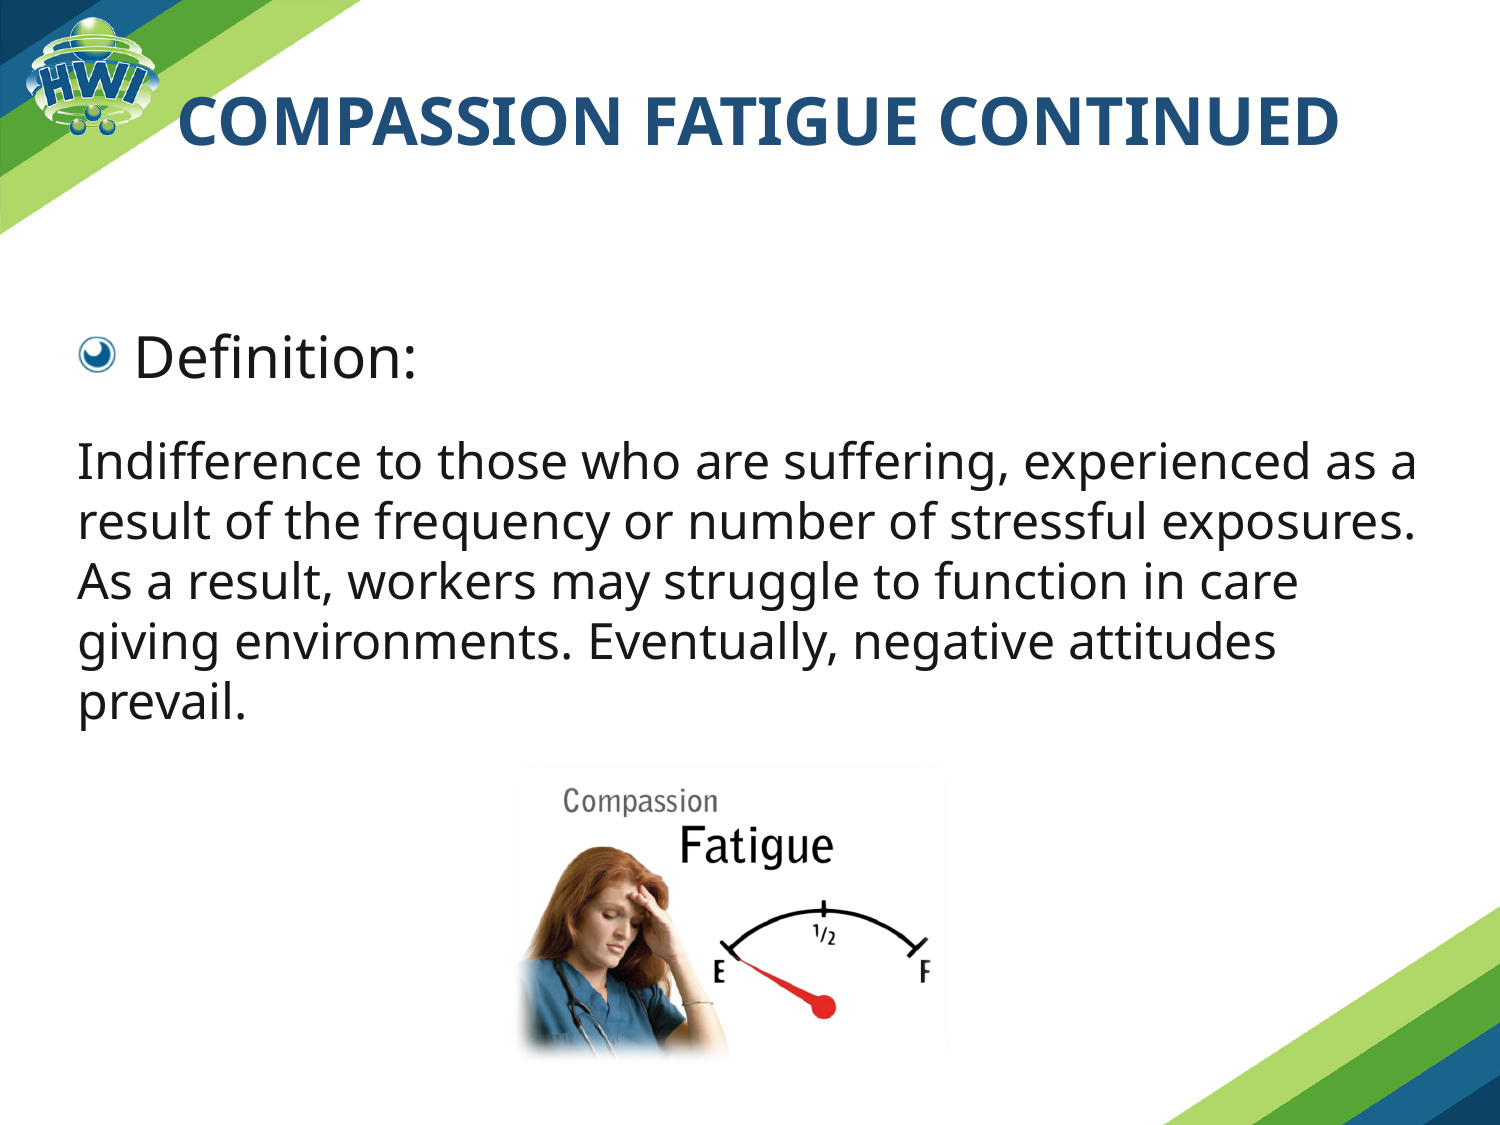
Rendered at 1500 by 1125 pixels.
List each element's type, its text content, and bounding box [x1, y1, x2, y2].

picture [0, 0, 1500, 1125]
title Compassion Fatigue Continued [84, 24, 1435, 213]
list Definition: Indifference to those who are suffering, experienced as a result of the frequency or number of stressful exposures. As a result, workers may struggle to function in care giving environments. Eventually, negative attitudes prevail. [62, 312, 1469, 913]
